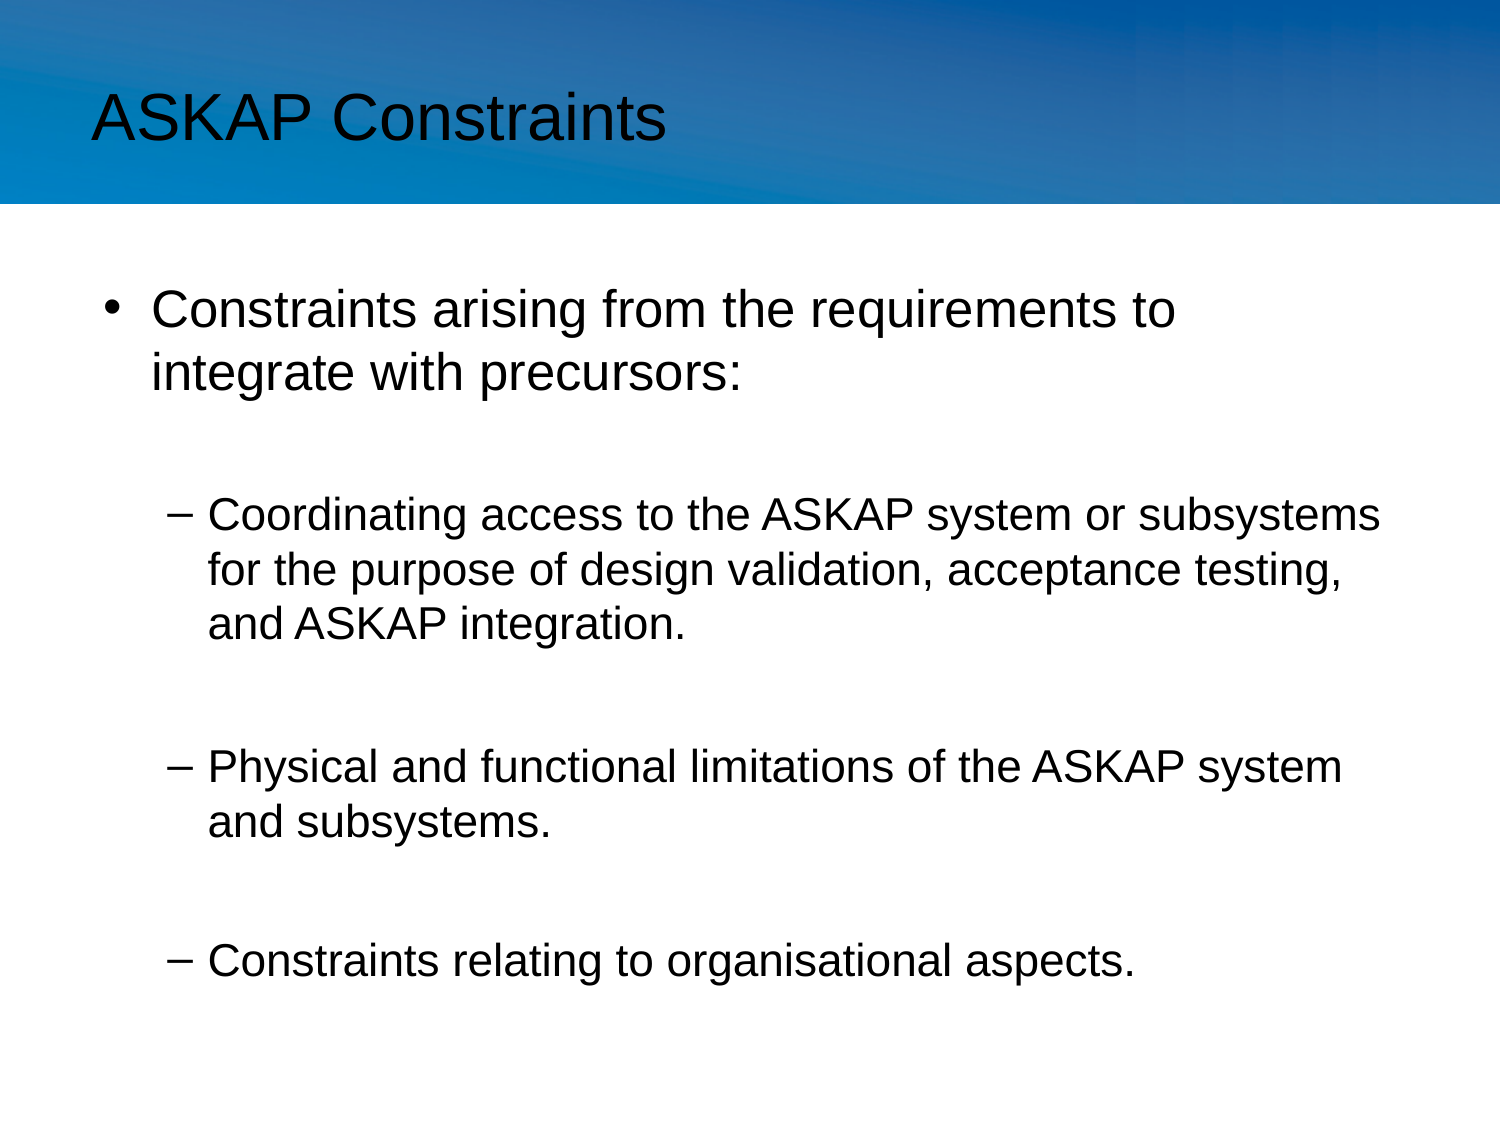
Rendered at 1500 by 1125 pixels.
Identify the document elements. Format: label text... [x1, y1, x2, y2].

picture [0, 0, 1500, 204]
title ASKAP Constraints [76, 30, 1427, 197]
list Constraints arising from the requirements to integrate with precursors: Coordinating access to the ASKAP system or subsystems for the purpose of design validation, acceptance testing, and ASKAP integration. Physical and functional limitations of the ASKAP system and subsystems. Constraints relating to organisational aspects. [88, 267, 1412, 1000]
